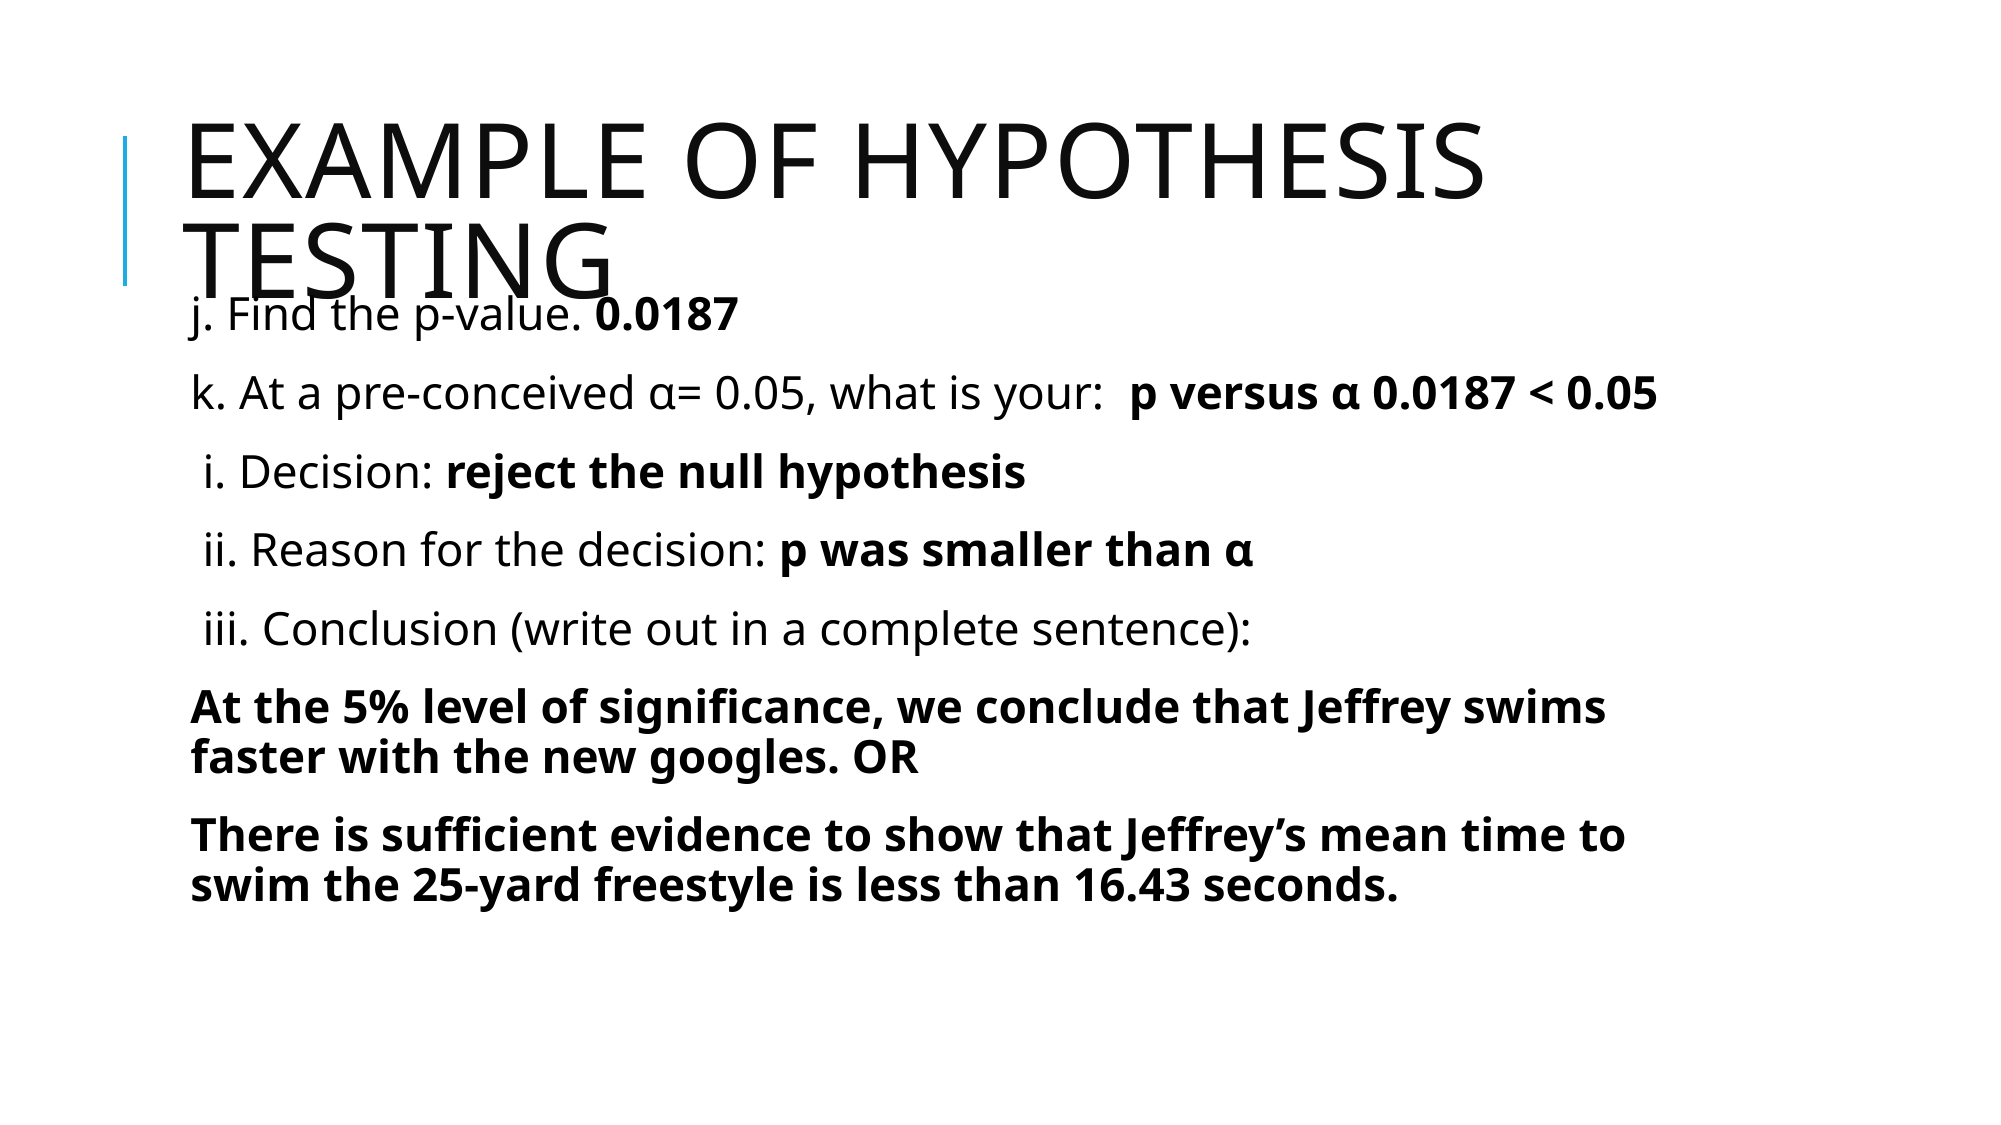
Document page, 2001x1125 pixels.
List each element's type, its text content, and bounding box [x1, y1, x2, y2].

title Example of Hypothesis testing [168, 96, 1763, 283]
list j. Find the p-value. 0.0187 k. At a pre-conceived α= 0.05, what is your: p versus α 0.0187 < 0.05 i. Decision: reject the null hypothesis ii. Reason for the decision: p was smaller than α iii. Conclusion (write out in a complete sentence): At the 5% level of significance, we conclude that Jeffrey swims faster with the new googles. OR There is sufficient evidence to show that Jeffrey’s mean time to swim the 25-yard freestyle is less than 16.43 seconds. [168, 283, 1763, 1035]
